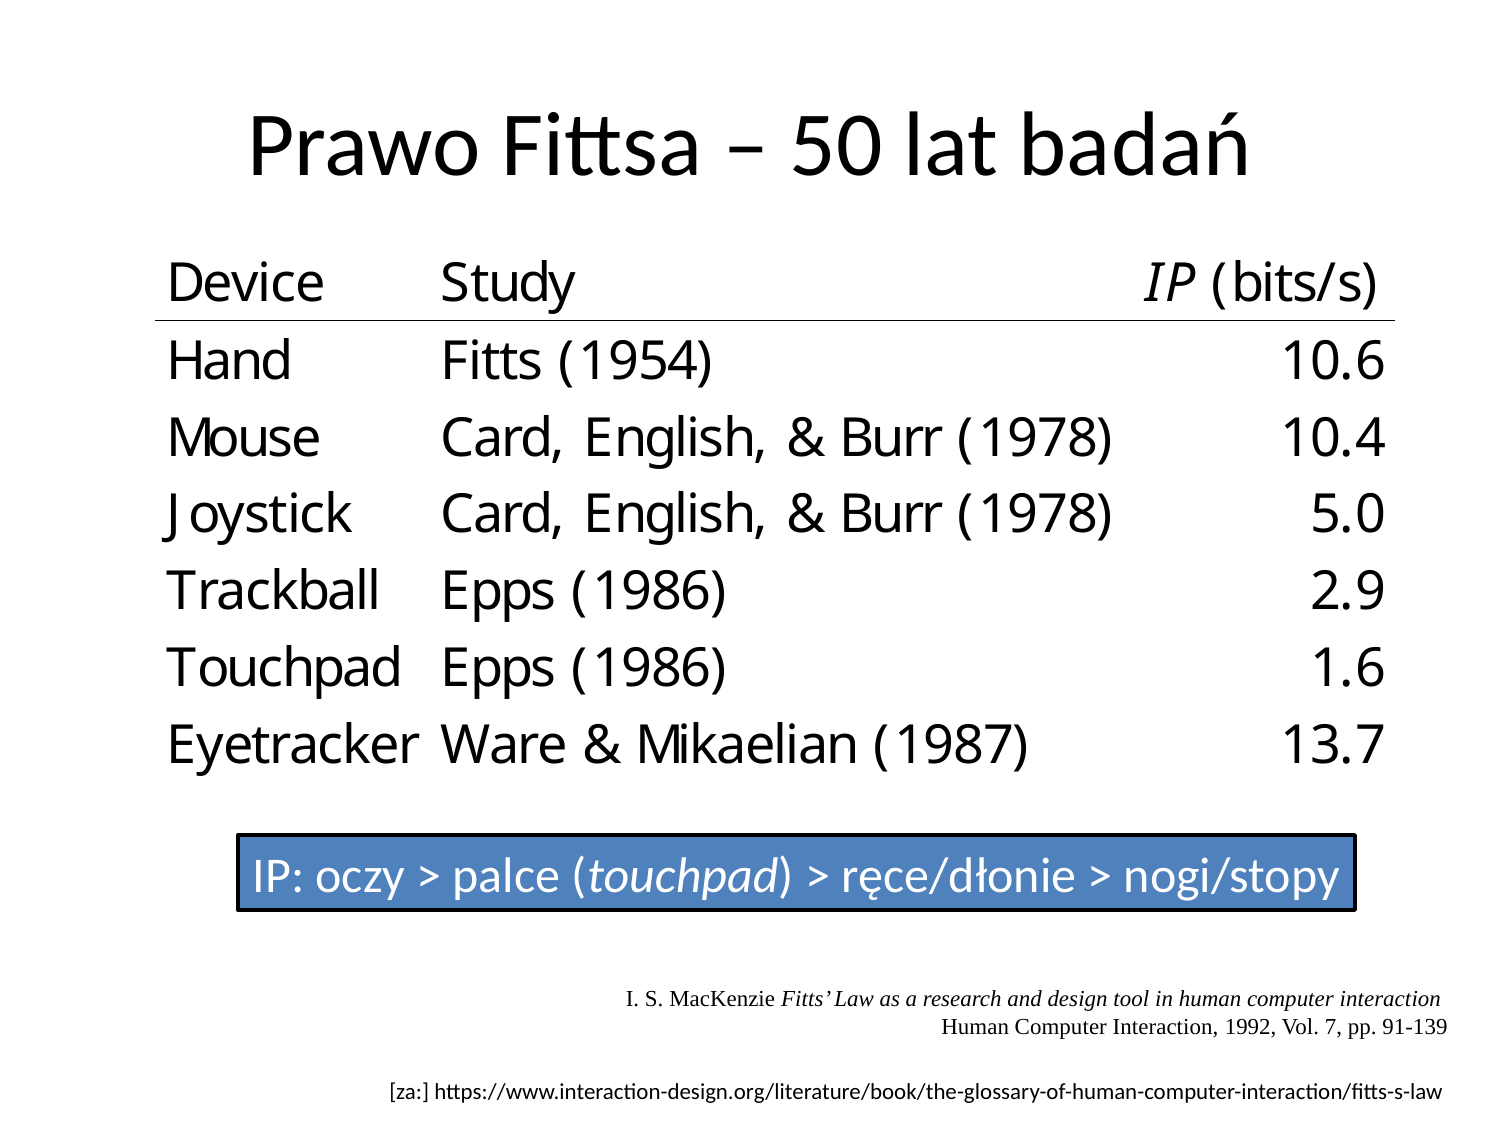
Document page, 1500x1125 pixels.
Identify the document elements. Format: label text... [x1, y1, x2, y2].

text_box [za:] https://www.interaction-design.org/literature/book/the-glossary-of-human-computer-interaction/fitts-s-law [374, 1069, 1460, 1112]
title Prawo Fittsa – 50 lat badań [75, 45, 1425, 233]
picture [140, 243, 1407, 908]
text_box I. S. MacKenzie Fitts’ Law as a research and design tool in human computer interaction Human Computer Interaction, 1992, Vol. 7, pp. 91-139 [49, 976, 1463, 1047]
